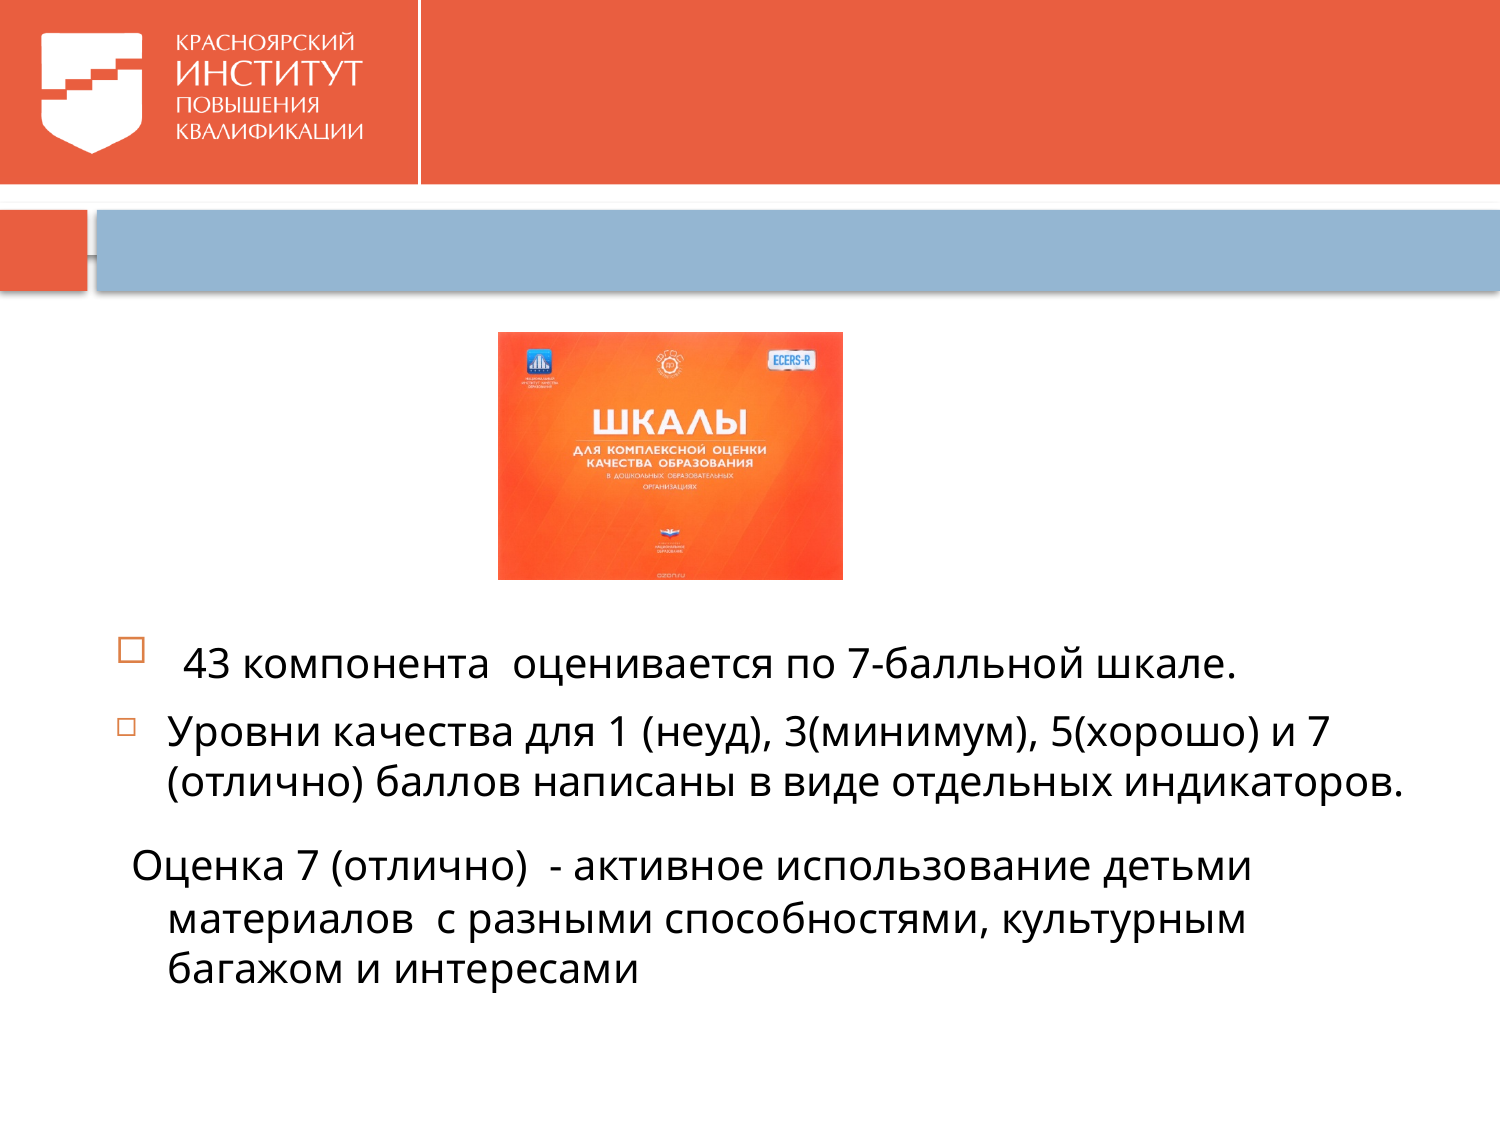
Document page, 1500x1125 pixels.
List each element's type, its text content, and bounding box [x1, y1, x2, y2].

list 43 компонента оценивается по 7-балльной шкале. Уровни качества для 1 (неуд), 3(минимум), 5(хорошо) и 7 (отлично) баллов написаны в виде отдельных индикаторов. Оценка 7 (отлично) - активное использование детьми материалов с разными способностями, культурным багажом и интересами [100, 262, 1439, 1001]
picture [0, 0, 408, 177]
picture [498, 332, 843, 581]
